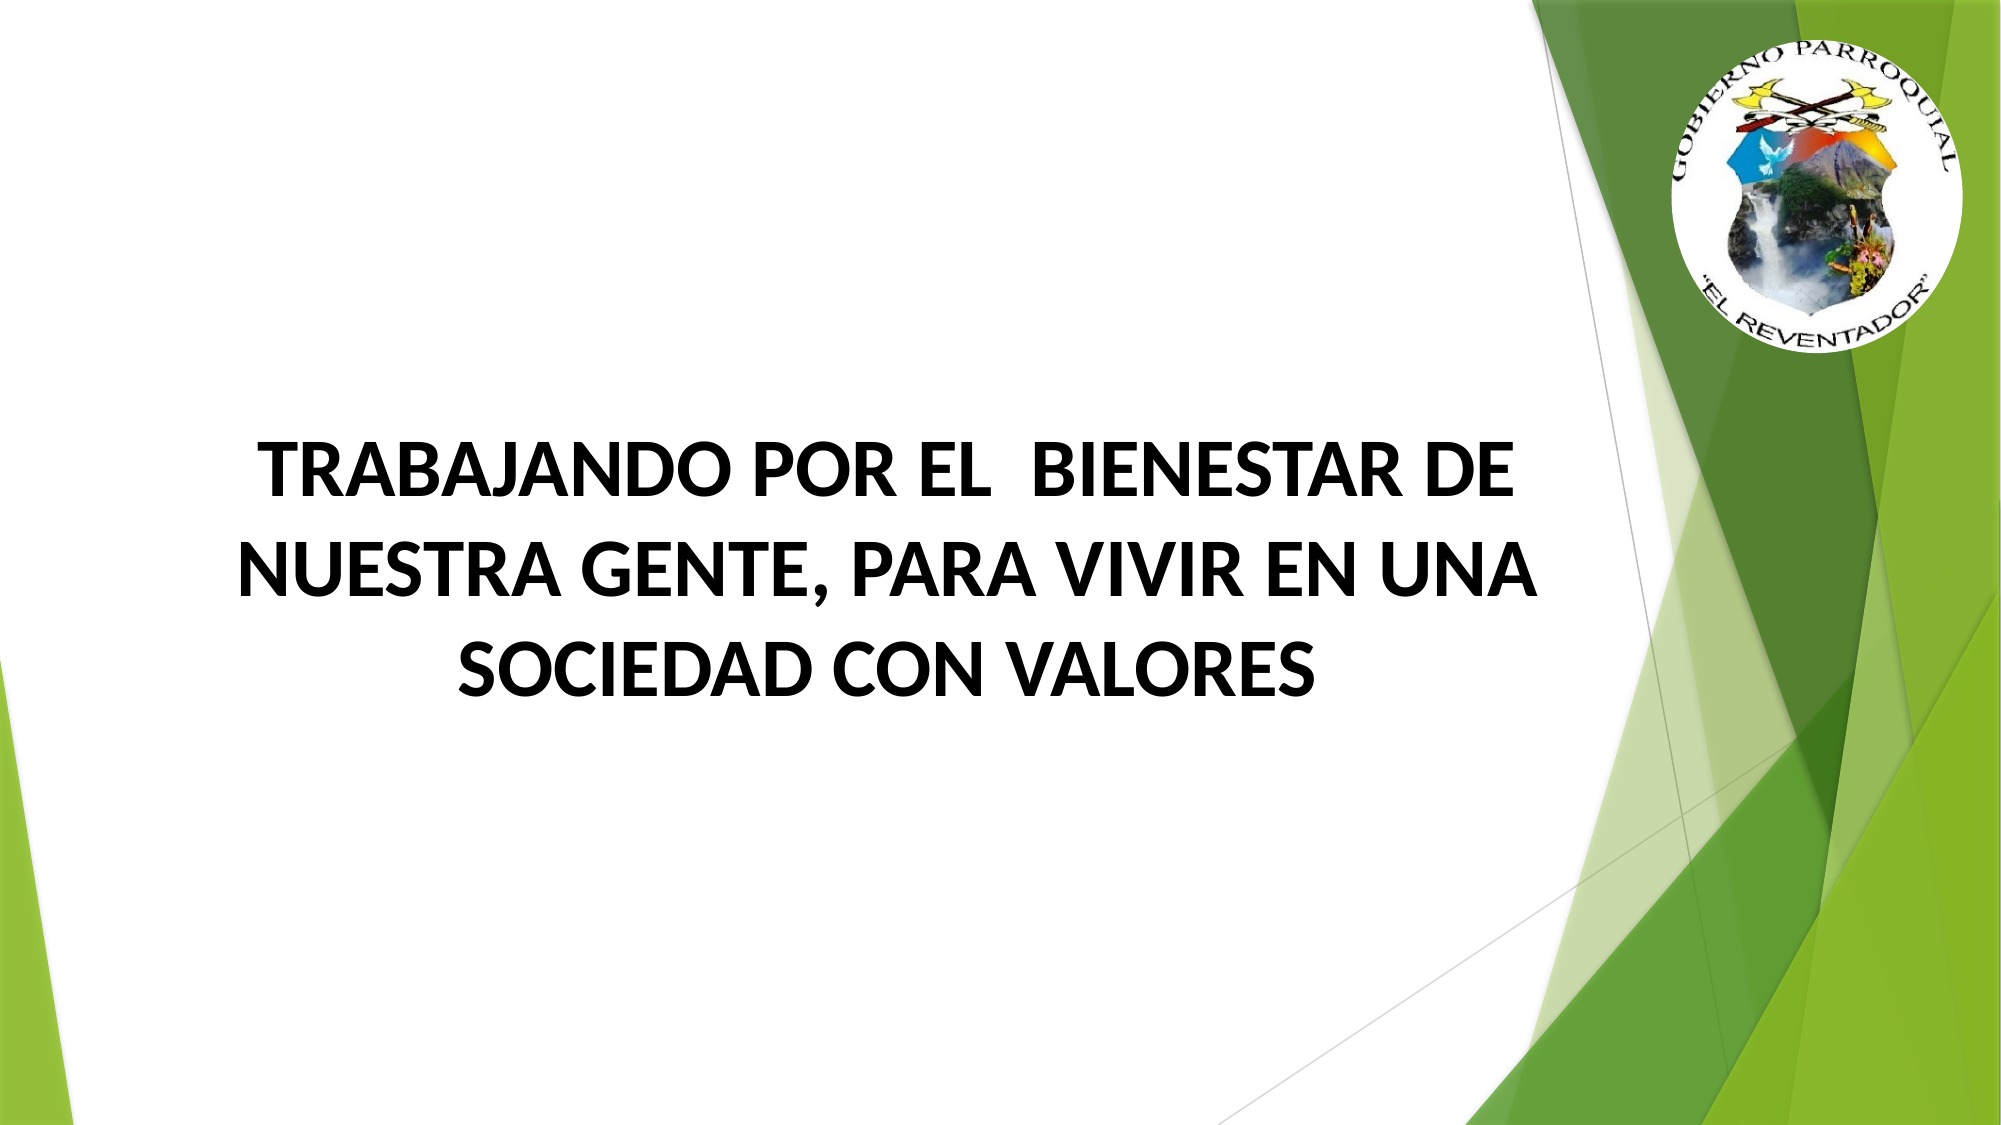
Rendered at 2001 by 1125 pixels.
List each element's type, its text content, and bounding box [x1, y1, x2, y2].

picture [1670, 39, 1964, 354]
text_box TRABAJANDO POR EL BIENESTAR DE NUESTRA GENTE, PARA VIVIR EN UNA SOCIEDAD CON VALORES [194, 405, 1581, 721]
